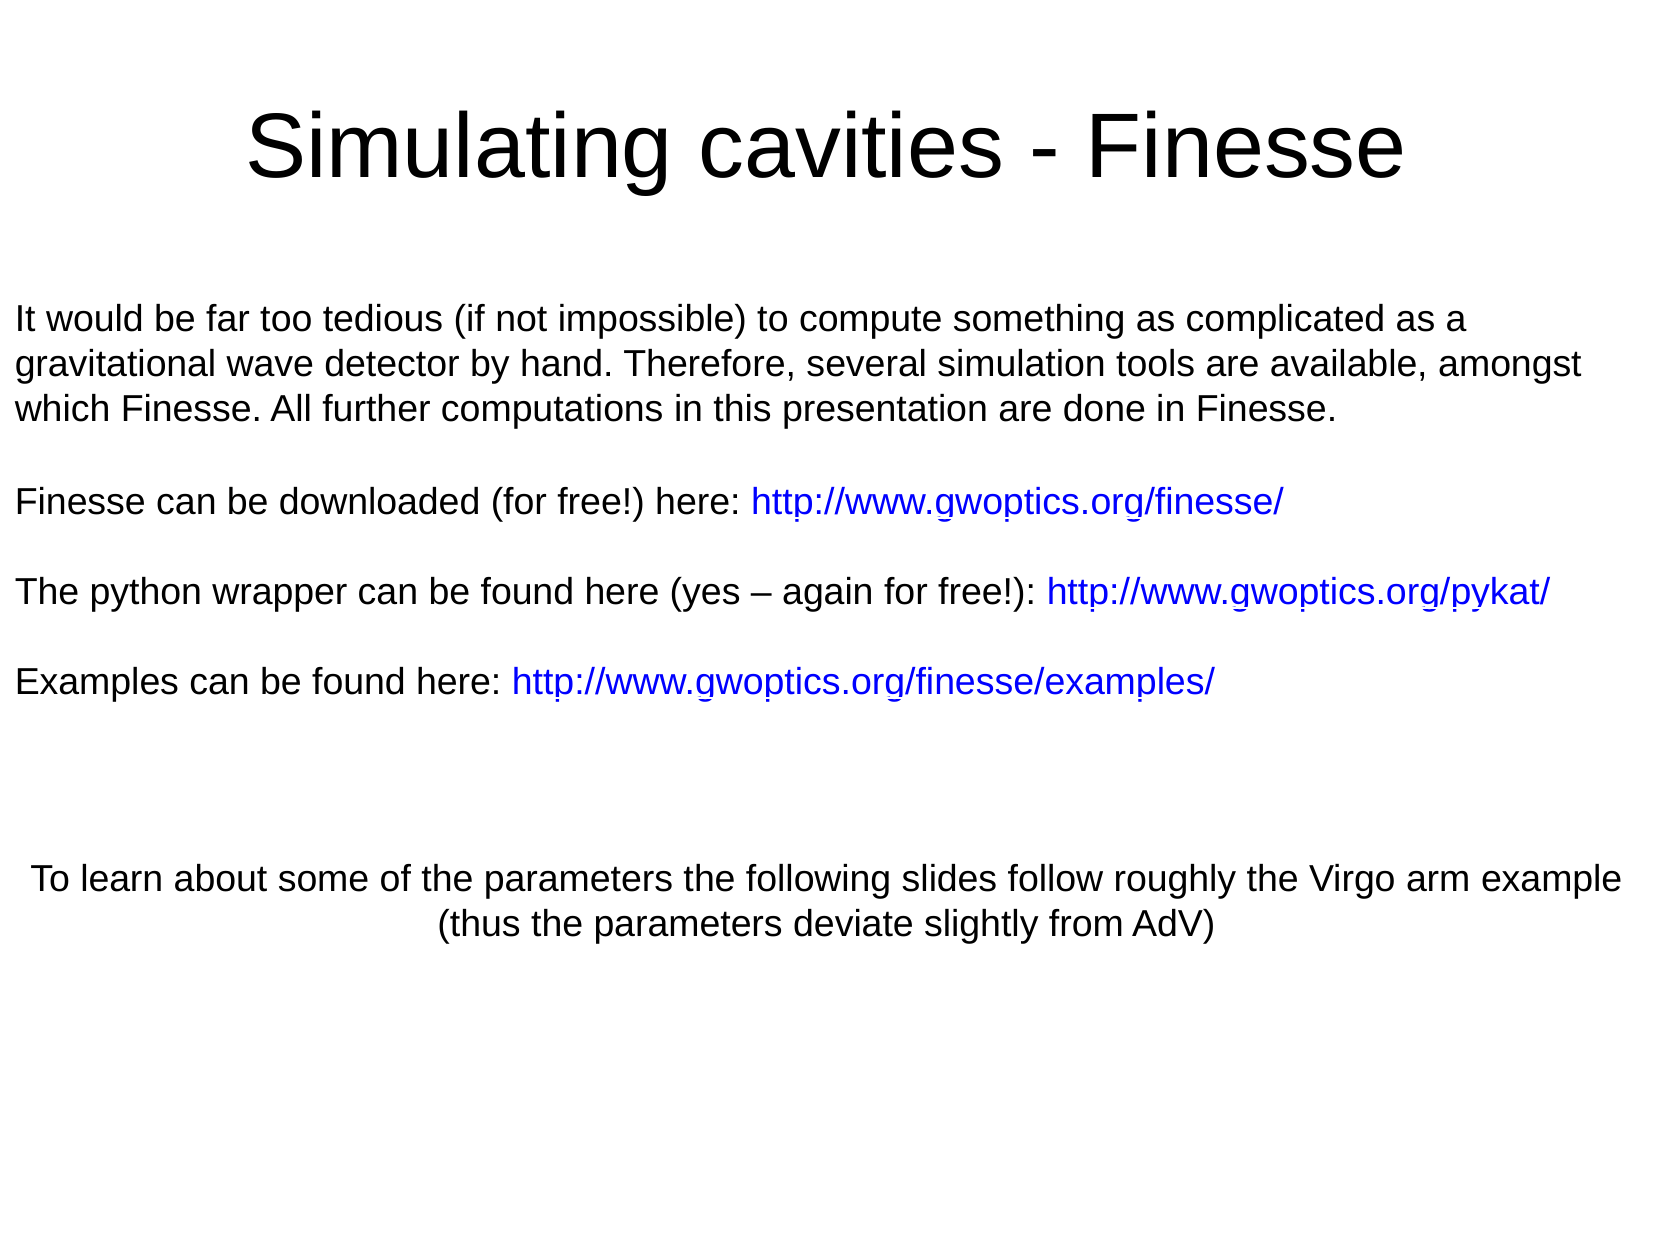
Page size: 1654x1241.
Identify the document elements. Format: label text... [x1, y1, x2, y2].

text_box To learn about some of the parameters the following slides follow roughly the Virgo arm example (thus the parameters deviate slightly from AdV) [0, 846, 1654, 946]
text_box Simulating cavities - Finesse [82, 37, 1571, 245]
text_box It would be far too tedious (if not impossible) to compute something as complicated as a gravitational wave detector by hand. Therefore, several simulation tools are available, amongst which Finesse. All further computations in this presentation are done in Finesse. [0, 286, 1654, 469]
text_box Finesse can be downloaded (for free!) here: http://www.gwoptics.org/finesse/ The python wrapper can be found here (yes – again for free!): http://www.gwoptics.org/pykat/ Examples can be found here: http://www.gwoptics.org/finesse/examples/ [0, 469, 1654, 737]
